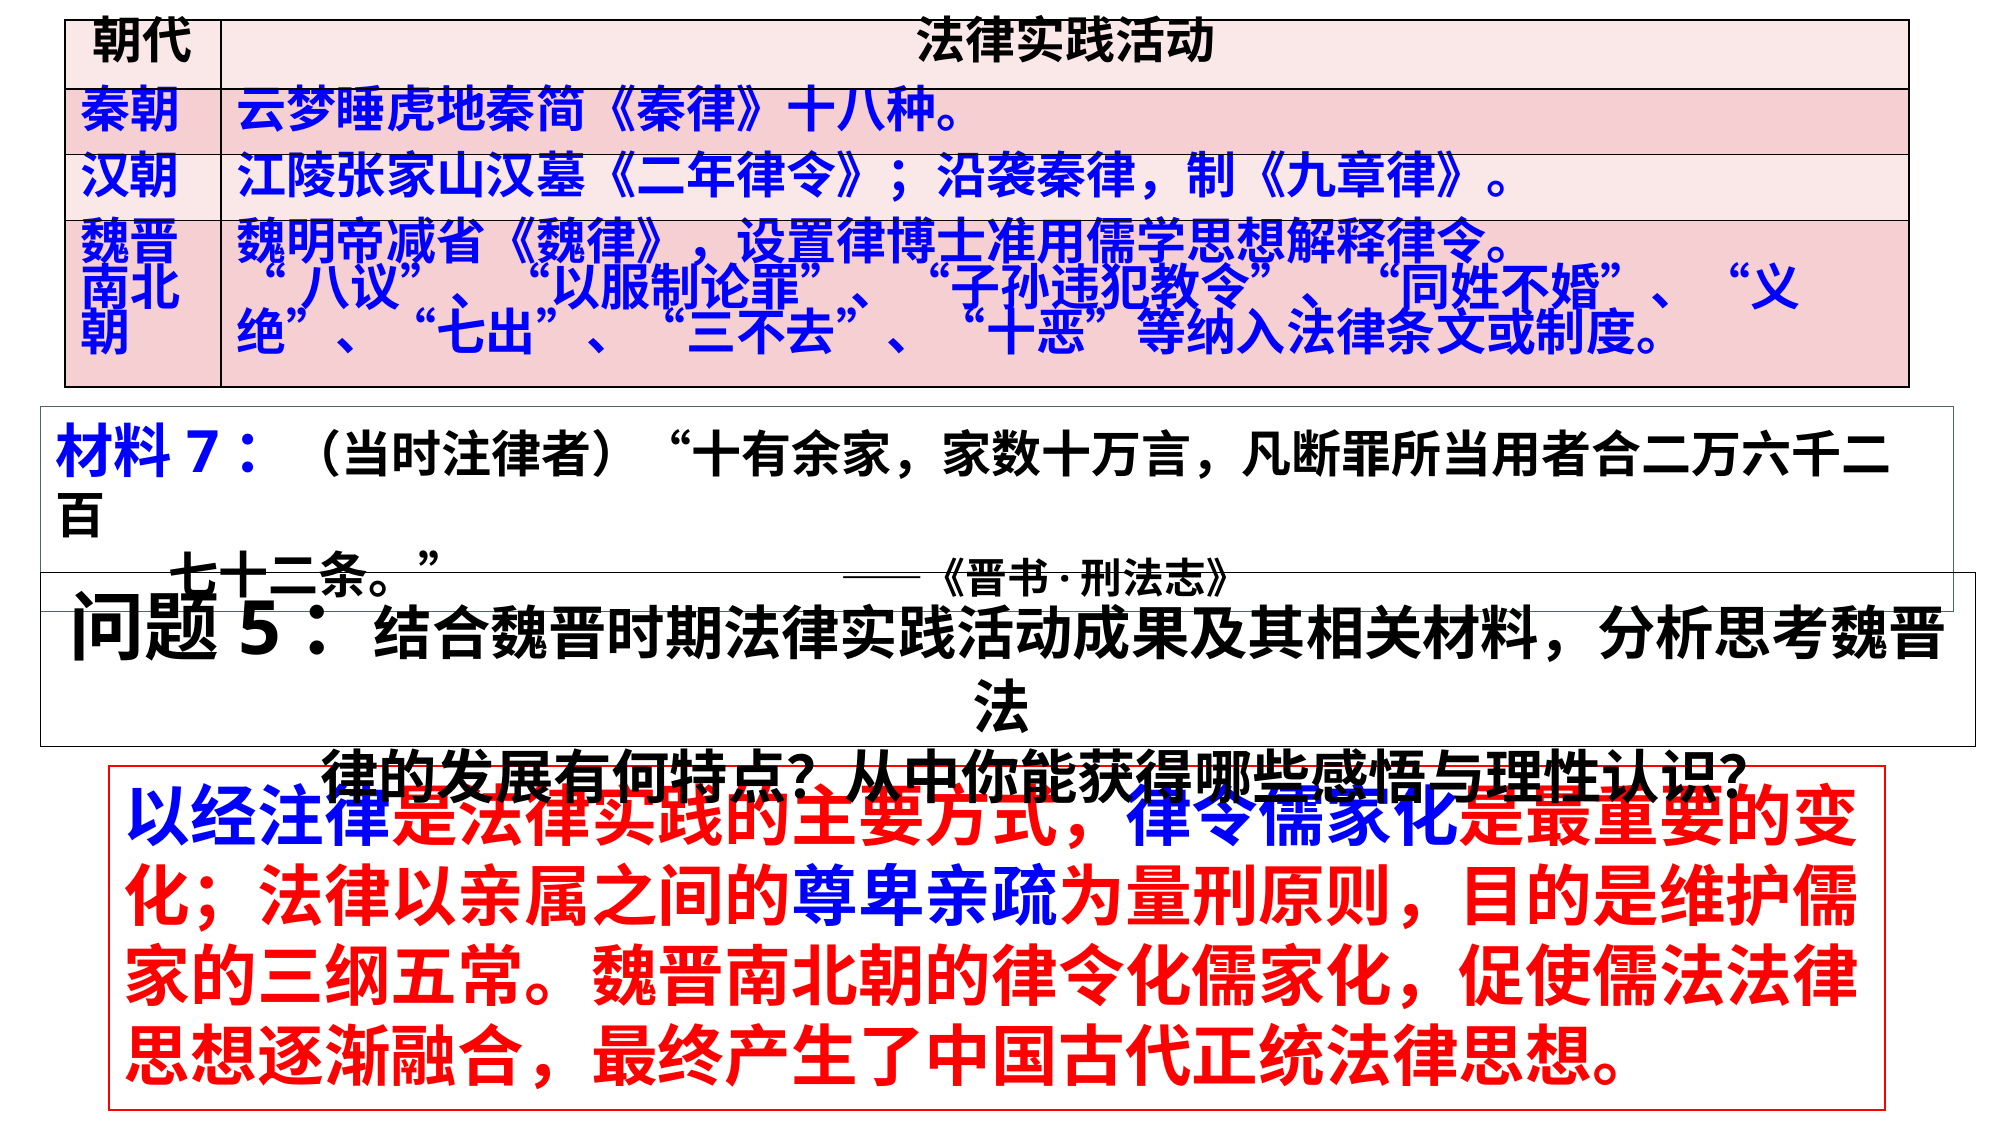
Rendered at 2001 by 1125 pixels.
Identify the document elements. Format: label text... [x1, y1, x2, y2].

table_cell 魏晋 南北 朝 [66, 221, 220, 386]
text_box 材料7：（当时注律者）“十有余家，家数十万言，凡断罪所当用者合二万六千二百 七十二条。” ——《晋书·刑法志》 [40, 406, 1954, 572]
table_header 朝代 [66, 21, 220, 88]
table_cell 云梦睡虎地秦简《秦律》十八种。 [222, 90, 1908, 154]
table_cell 汉朝 [66, 155, 220, 220]
table_cell 秦朝 [66, 90, 220, 154]
text_box 问题5：结合魏晋时期法律实践活动成果及其相关材料，分析思考魏晋法 律的发展有何特点？从中你能获得哪些感悟与理性认识？ [40, 572, 1976, 747]
table_cell 江陵张家山汉墓《二年律令》；沿袭秦律，制《九章律》。 [222, 155, 1908, 220]
table_header 法律实践活动 [222, 21, 1908, 88]
table_cell 魏明帝减省《魏律》，设置律博士准用儒学思想解释律令。 “八议”、“以服制论罪”、“子孙违犯教令”、“同姓不婚”、“义绝”、“七出”、“三不去”、“十恶”等纳入法律条文或制度。 [222, 221, 1908, 386]
text_box 以经注律是法律实践的主要方式，律令儒家化是最重要的变化；法律以亲属之间的尊卑亲疏为量刑原则，目的是维护儒家的三纲五常。魏晋南北朝的律令化儒家化，促使儒法法律思想逐渐融合，最终产生了中国古代正统法律思想。 [108, 765, 1886, 1111]
